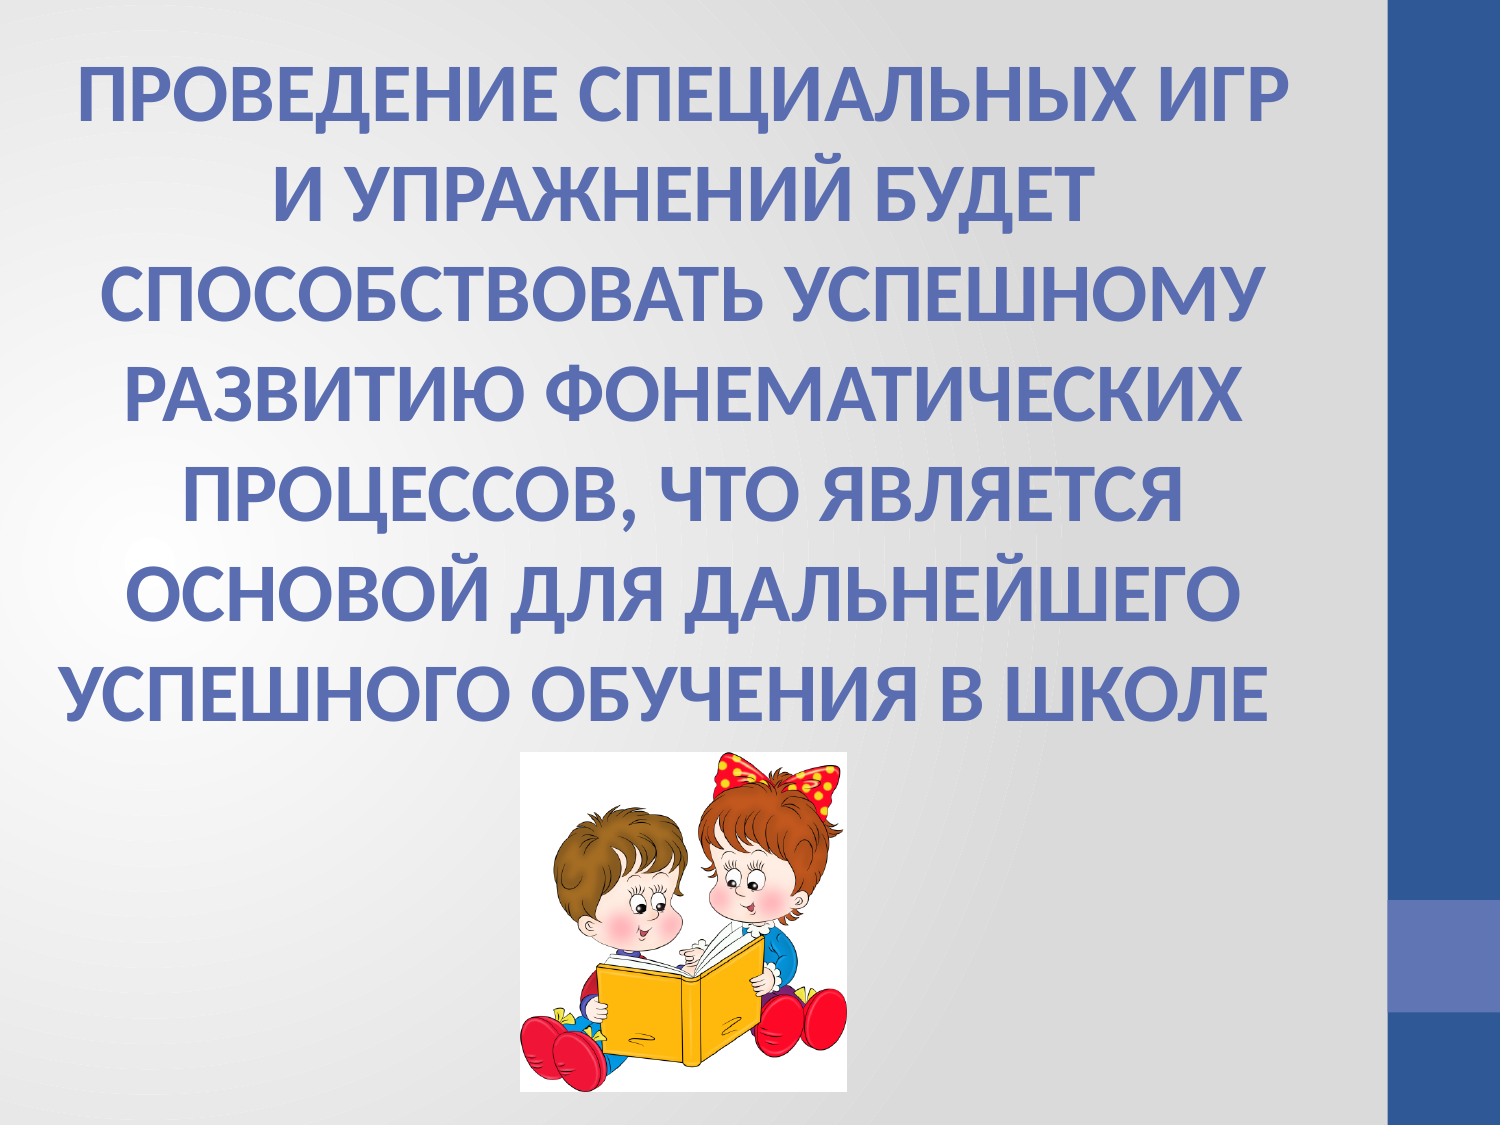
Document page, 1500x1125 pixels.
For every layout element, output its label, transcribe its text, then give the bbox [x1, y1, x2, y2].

picture [520, 752, 847, 1093]
text_box Проведение специальных игр и упражнений будет способствовать успешному развитию фонематических процессов, что является основой для дальнейшего успешного обучения в школе [38, 30, 1329, 746]
